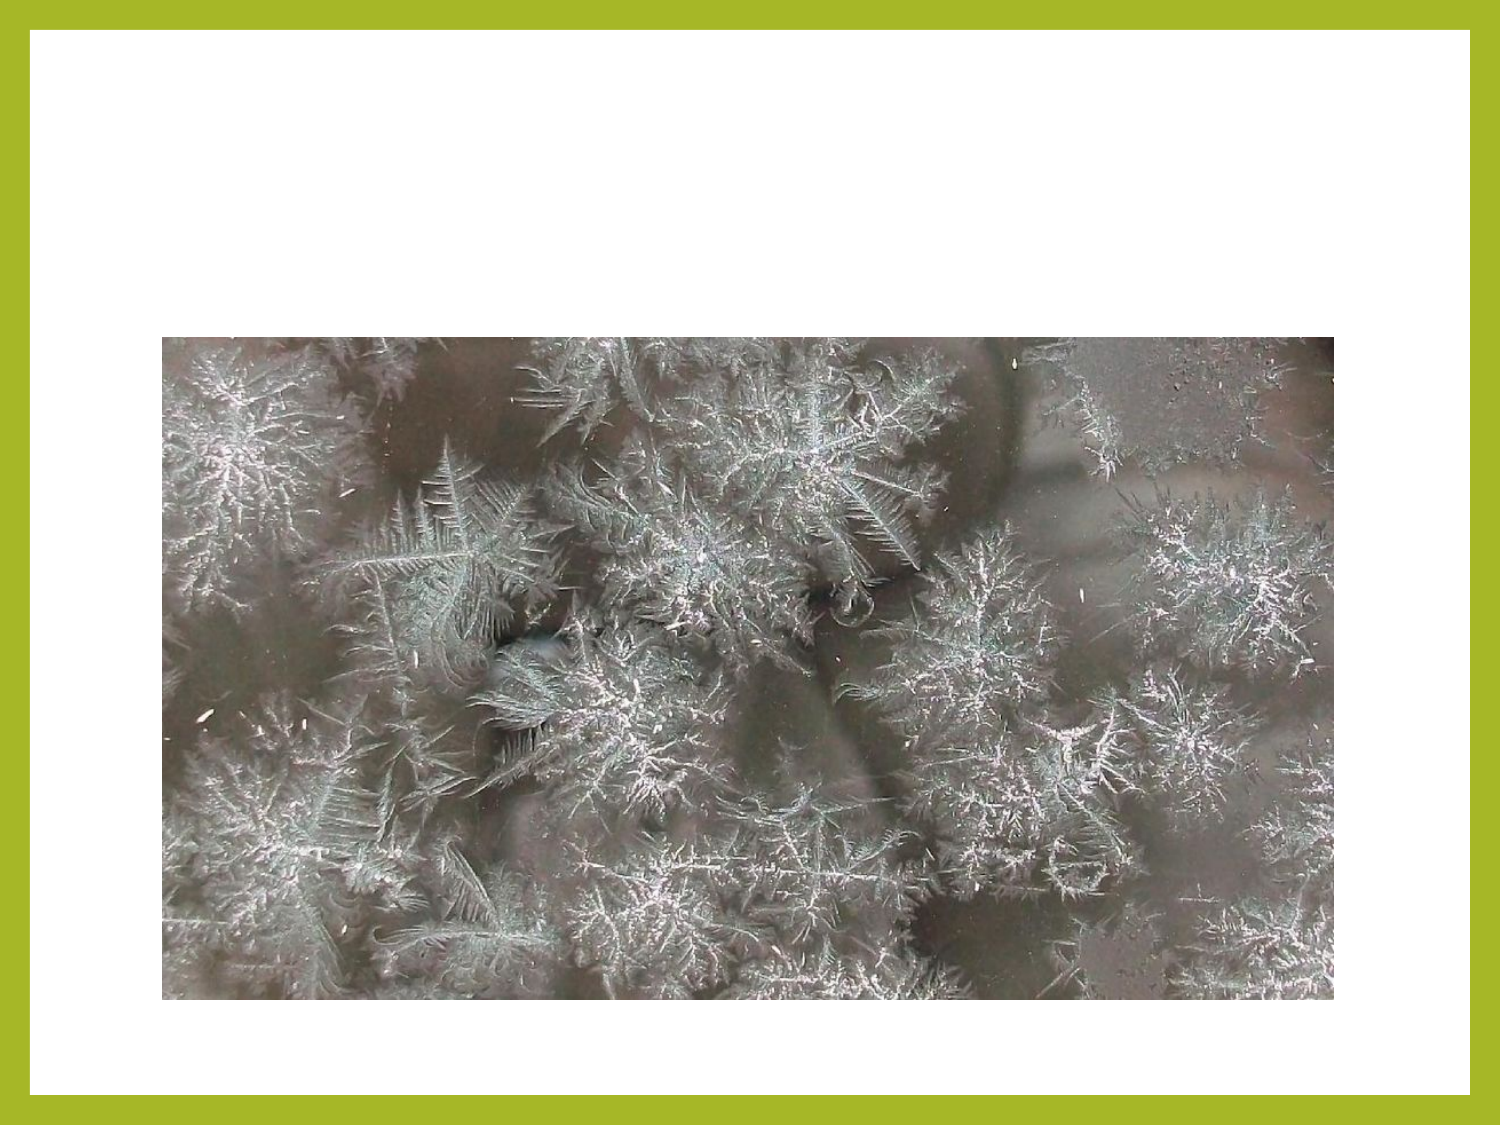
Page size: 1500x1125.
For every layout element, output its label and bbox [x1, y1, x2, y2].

list [161, 337, 1334, 1001]
